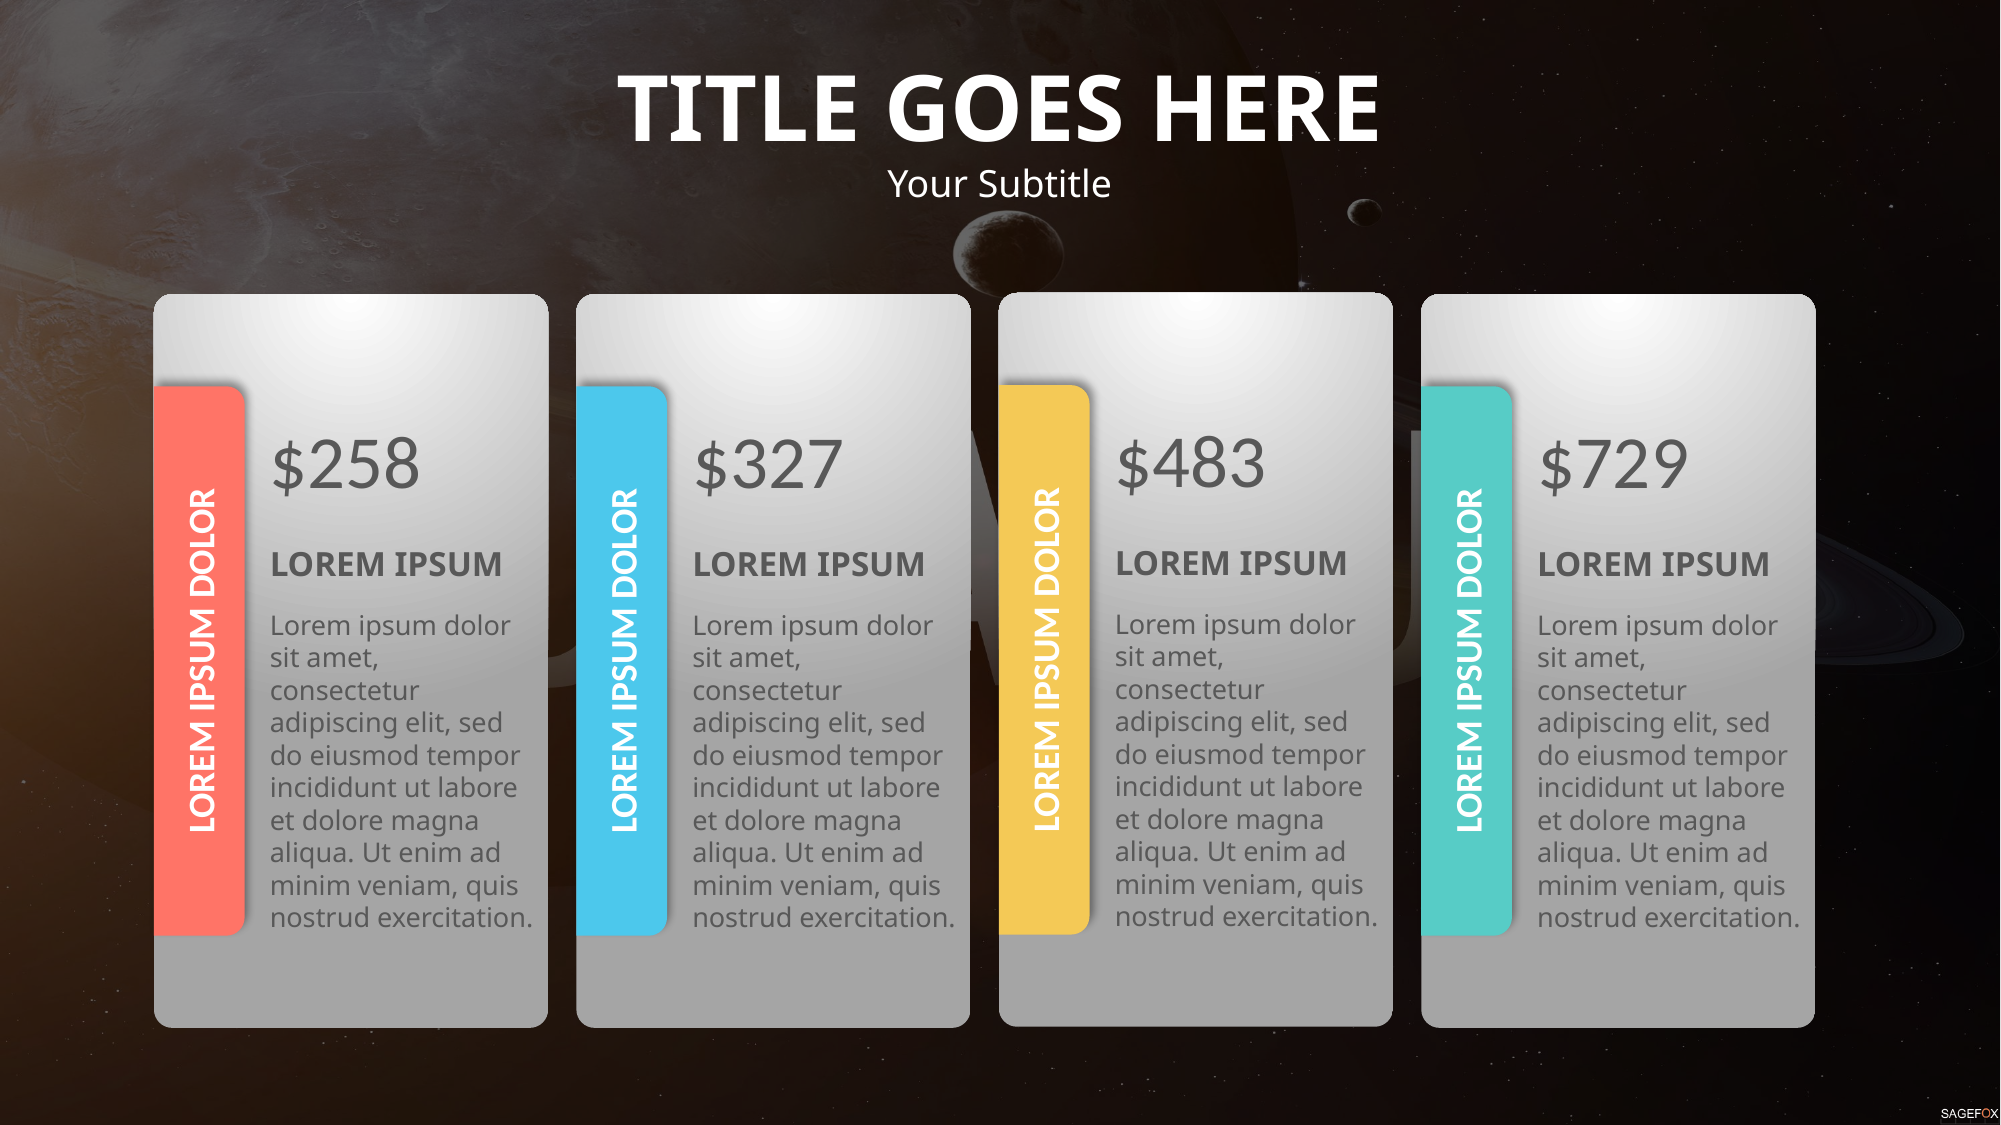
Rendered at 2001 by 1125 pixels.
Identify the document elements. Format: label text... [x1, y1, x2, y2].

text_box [998, 292, 1394, 1027]
picture [0, 0, 2001, 1125]
text_box TITLE GOES HERE Your Subtitle [548, 42, 1452, 212]
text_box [576, 294, 971, 1028]
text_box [153, 294, 549, 1028]
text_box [1421, 294, 1816, 1028]
